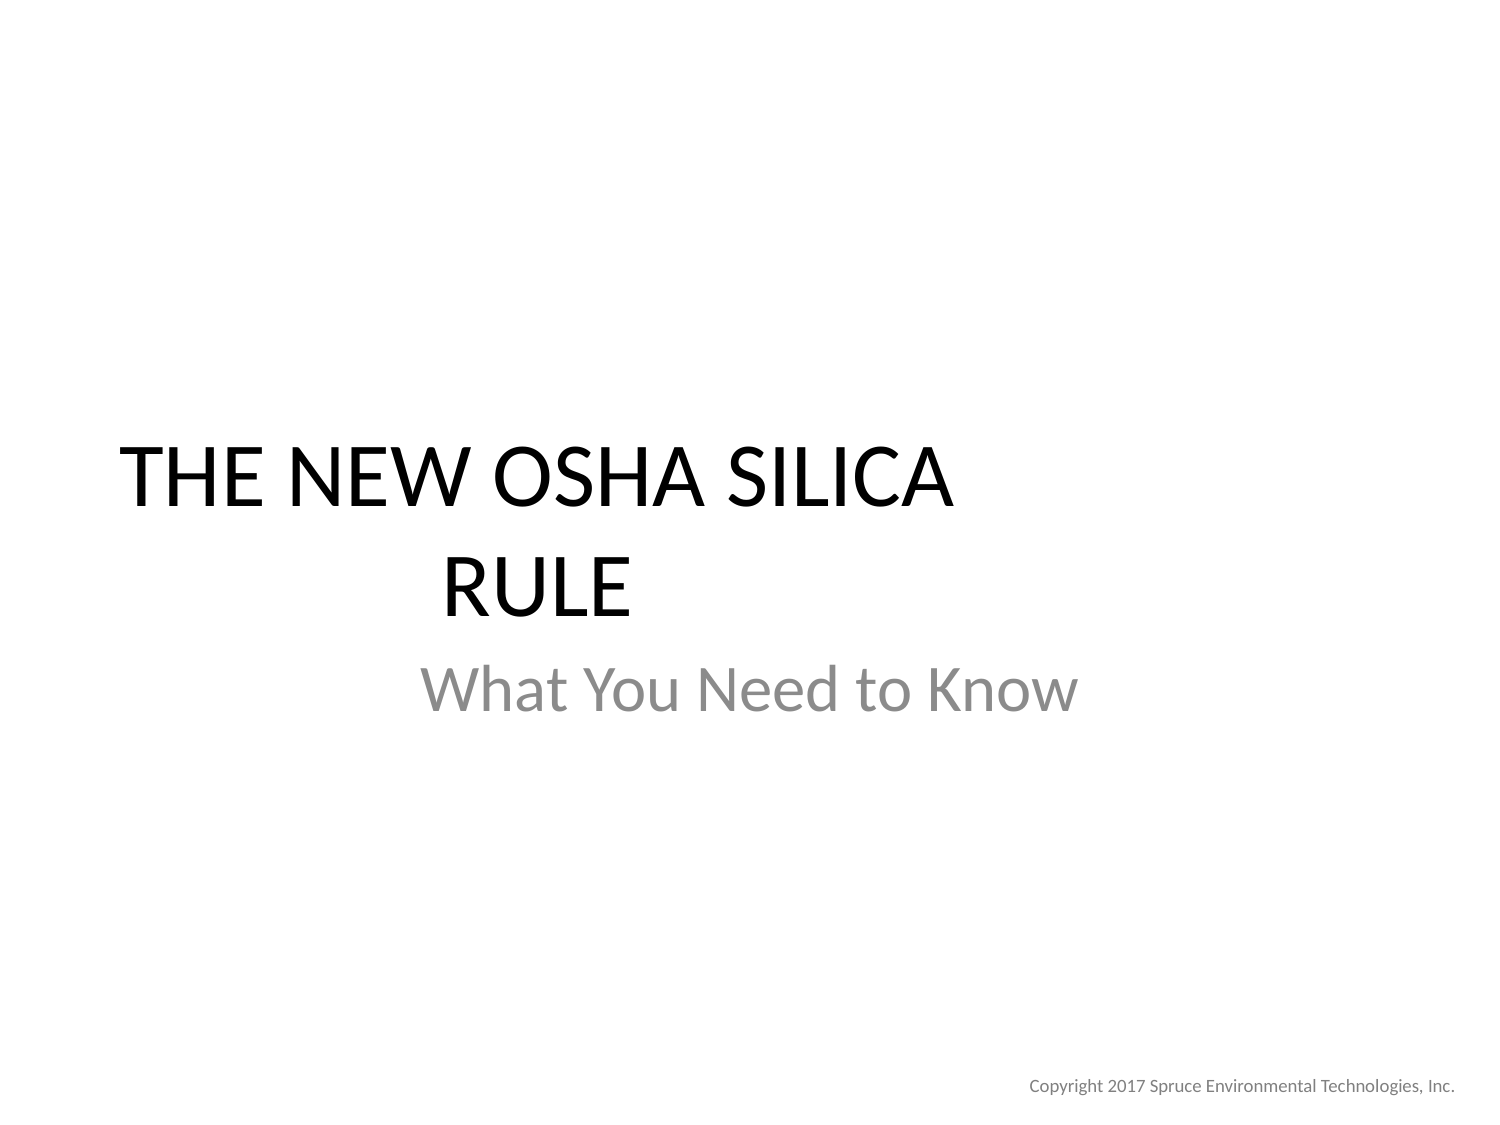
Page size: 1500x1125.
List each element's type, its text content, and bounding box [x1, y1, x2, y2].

text_box Copyright 2017 Spruce Environmental Technologies, Inc. [1014, 1066, 1471, 1104]
subtitle What You Need to Know [225, 637, 1275, 925]
title THE NEW OSHA SILICA RULE [50, 375, 1025, 675]
